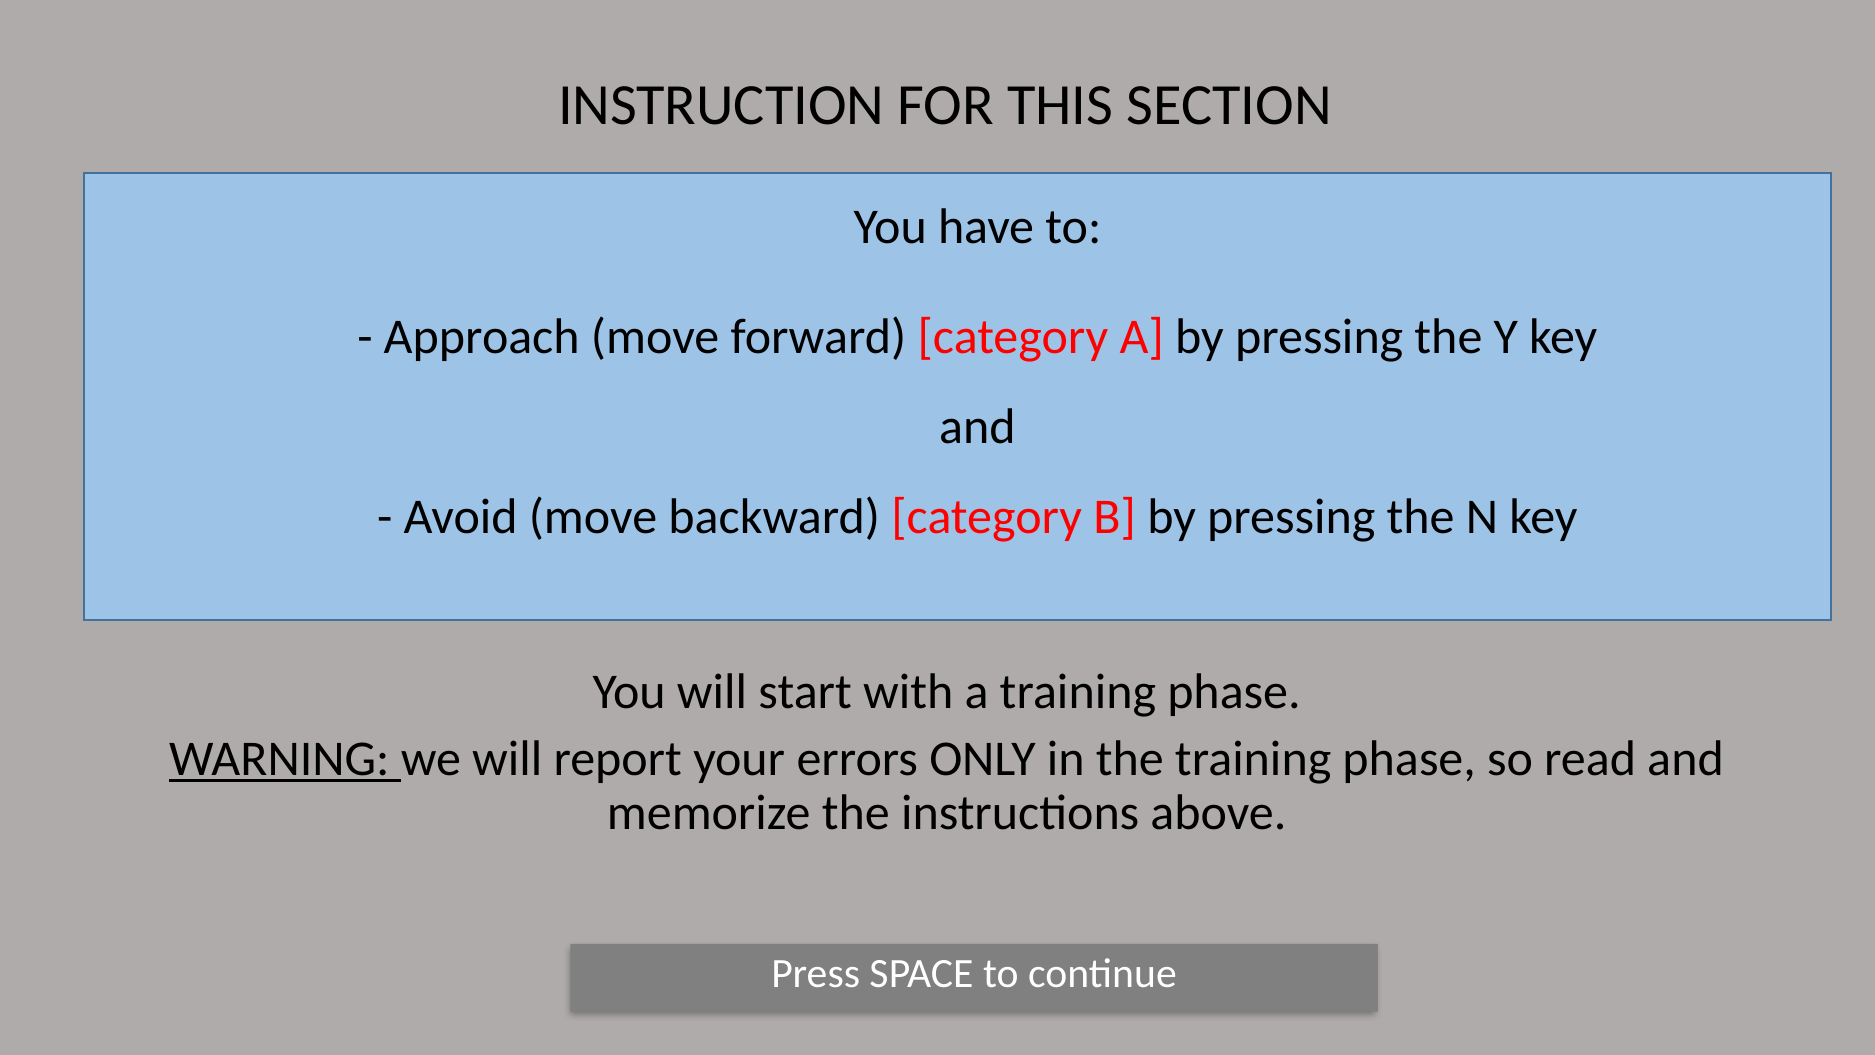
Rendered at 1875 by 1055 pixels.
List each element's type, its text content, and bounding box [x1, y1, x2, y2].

text_box You have to: - Approach (move forward) [category A] by pressing the Y key and - Avoid (move backward) [category B] by pressing the N key [123, 192, 1832, 601]
subtitle INSTRUCTION FOR THIS SECTION [504, 66, 1386, 135]
text_box Press SPACE to continue [570, 943, 1378, 1012]
text_box You will start with a training phase. WARNING: we will report your errors ONLY in the training phase, so read and memorize the instructions above. [109, 658, 1785, 867]
text_box [83, 172, 1832, 621]
